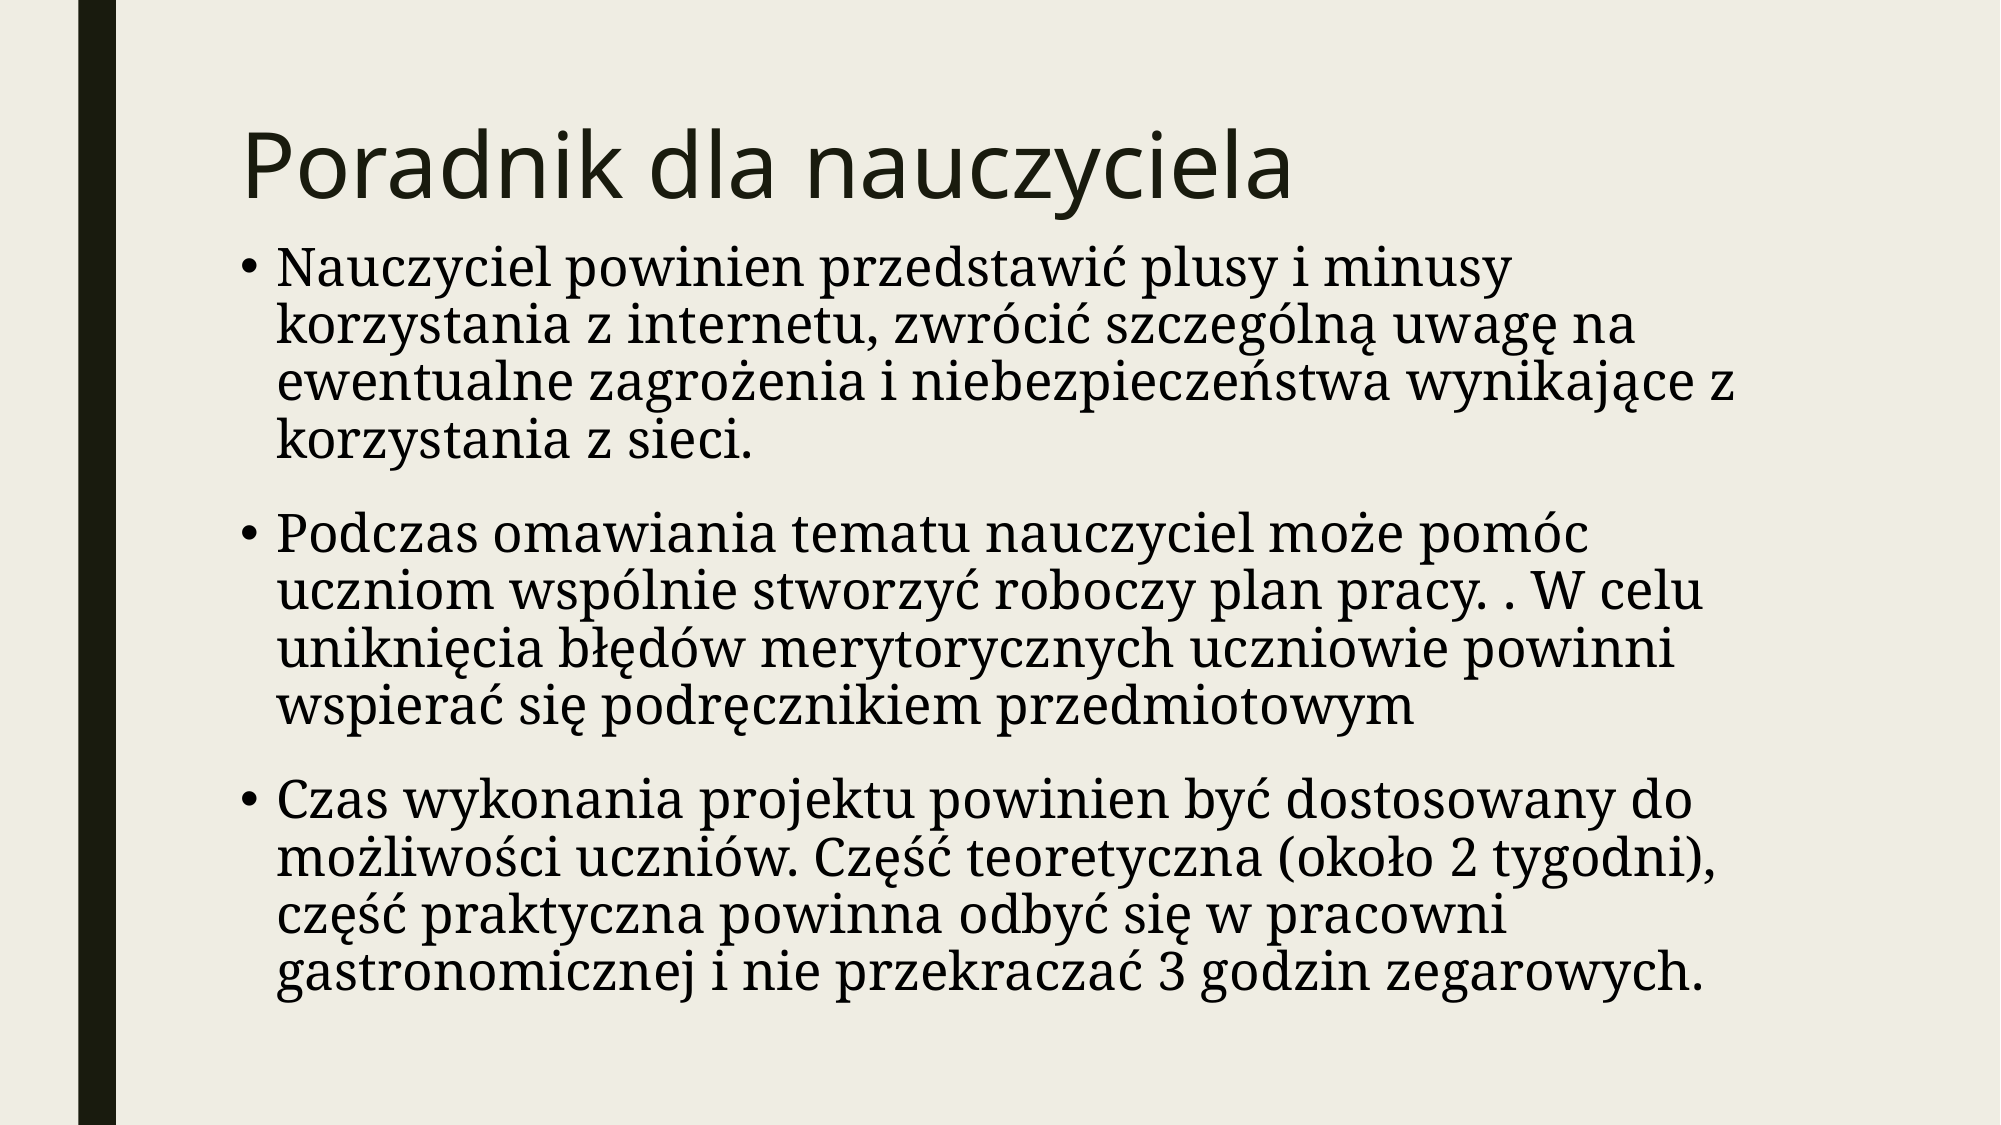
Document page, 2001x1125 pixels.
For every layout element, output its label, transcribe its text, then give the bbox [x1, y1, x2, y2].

list Nauczyciel powinien przedstawić plusy i minusy korzystania z internetu, zwrócić szczególną uwagę na ewentualne zagrożenia i niebezpieczeństwa wynikające z korzystania z sieci. Podczas omawiania tematu nauczyciel może pomóc uczniom wspólnie stworzyć roboczy plan pracy. . W celu uniknięcia błędów merytorycznych uczniowie powinni wspierać się podręcznikiem przedmiotowym Czas wykonania projektu powinien być dostosowany do możliwości uczniów. Część teoretyczna (około 2 tygodni), część praktyczna powinna odbyć się w pracowni gastronomicznej i nie przekraczać 3 godzin zegarowych. [225, 232, 1800, 1013]
title Poradnik dla nauczyciela [225, 112, 1800, 232]
